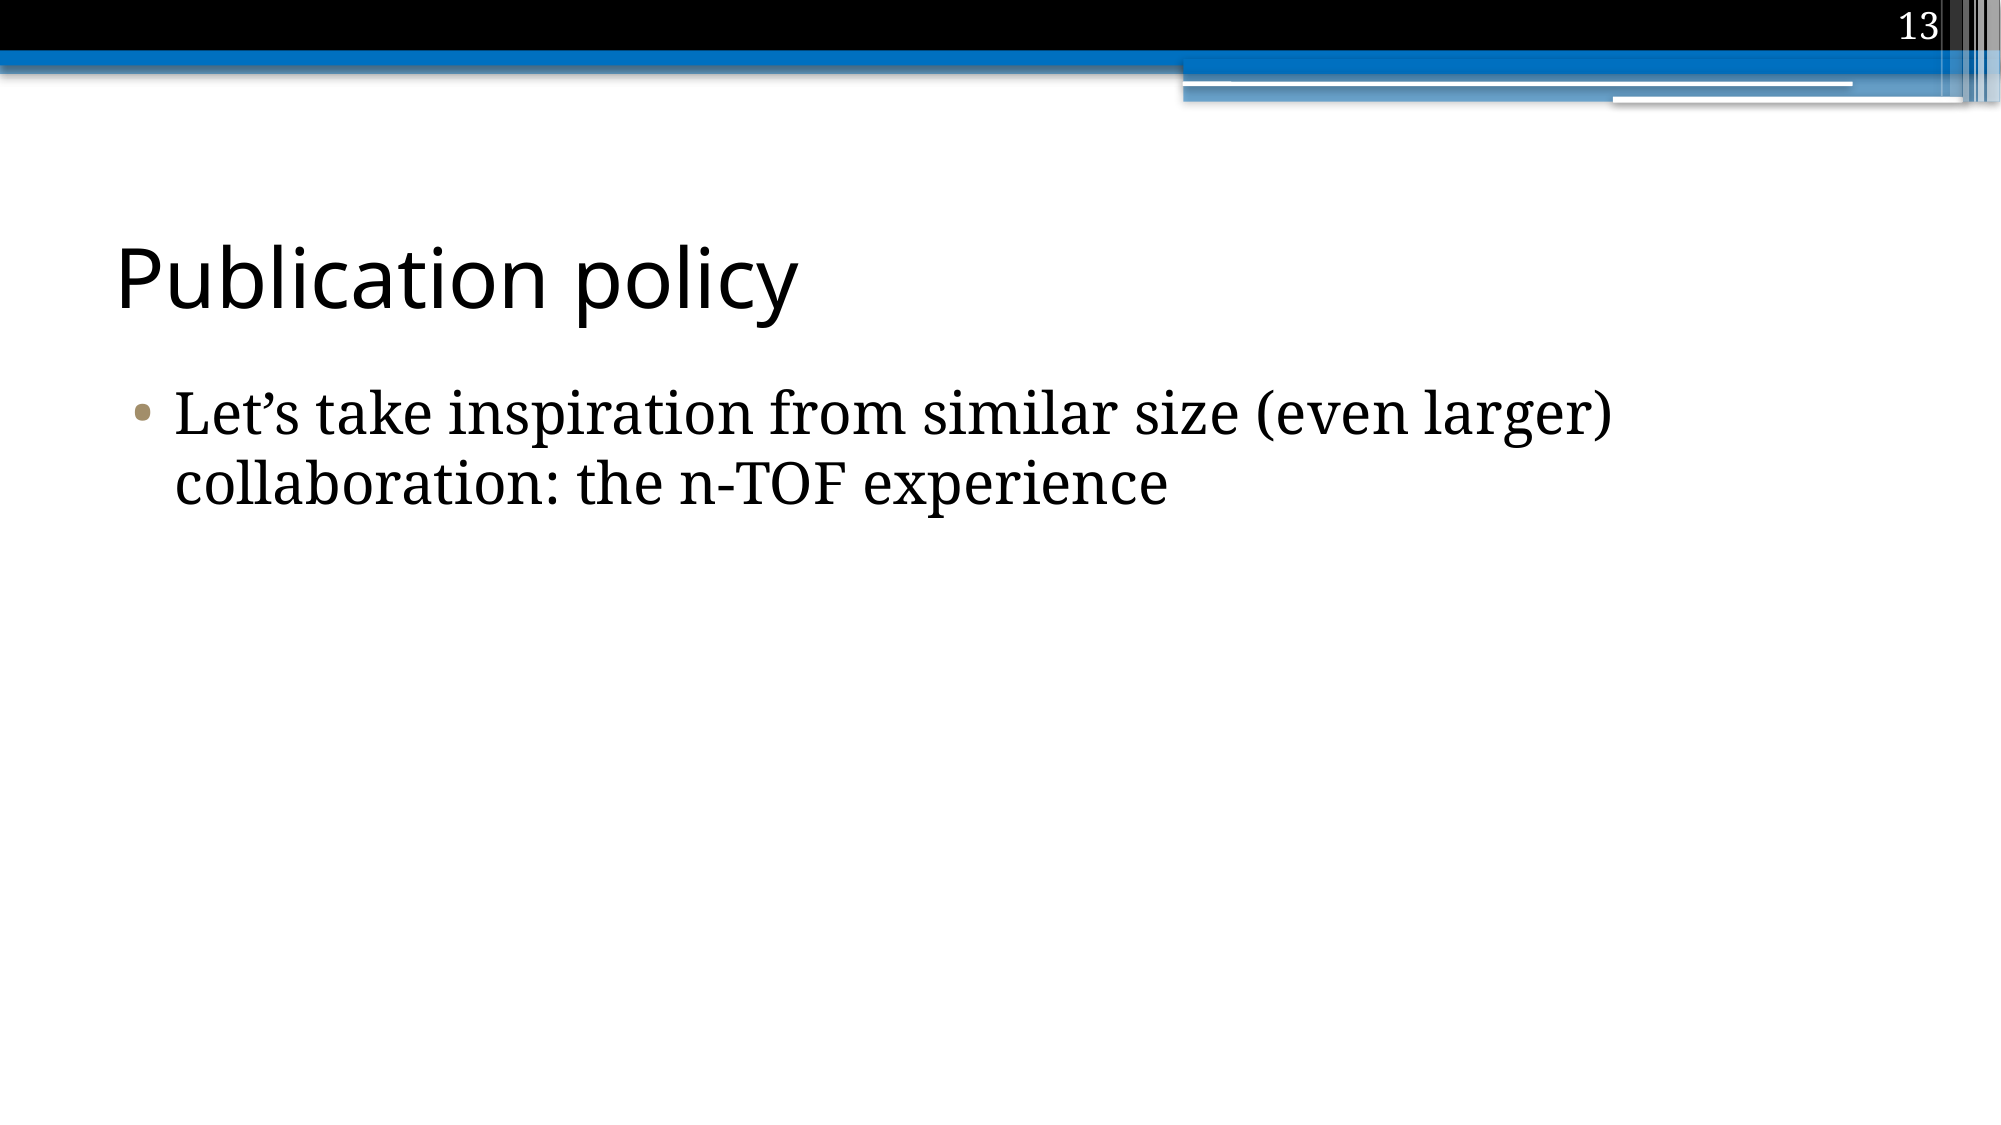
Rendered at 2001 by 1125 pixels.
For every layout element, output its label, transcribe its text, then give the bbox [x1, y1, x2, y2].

list Let’s take inspiration from similar size (even larger) collaboration: the n-TOF experience [99, 368, 1900, 1079]
title Publication policy [99, 187, 1900, 363]
slide_number 12 [1788, 0, 1955, 61]
